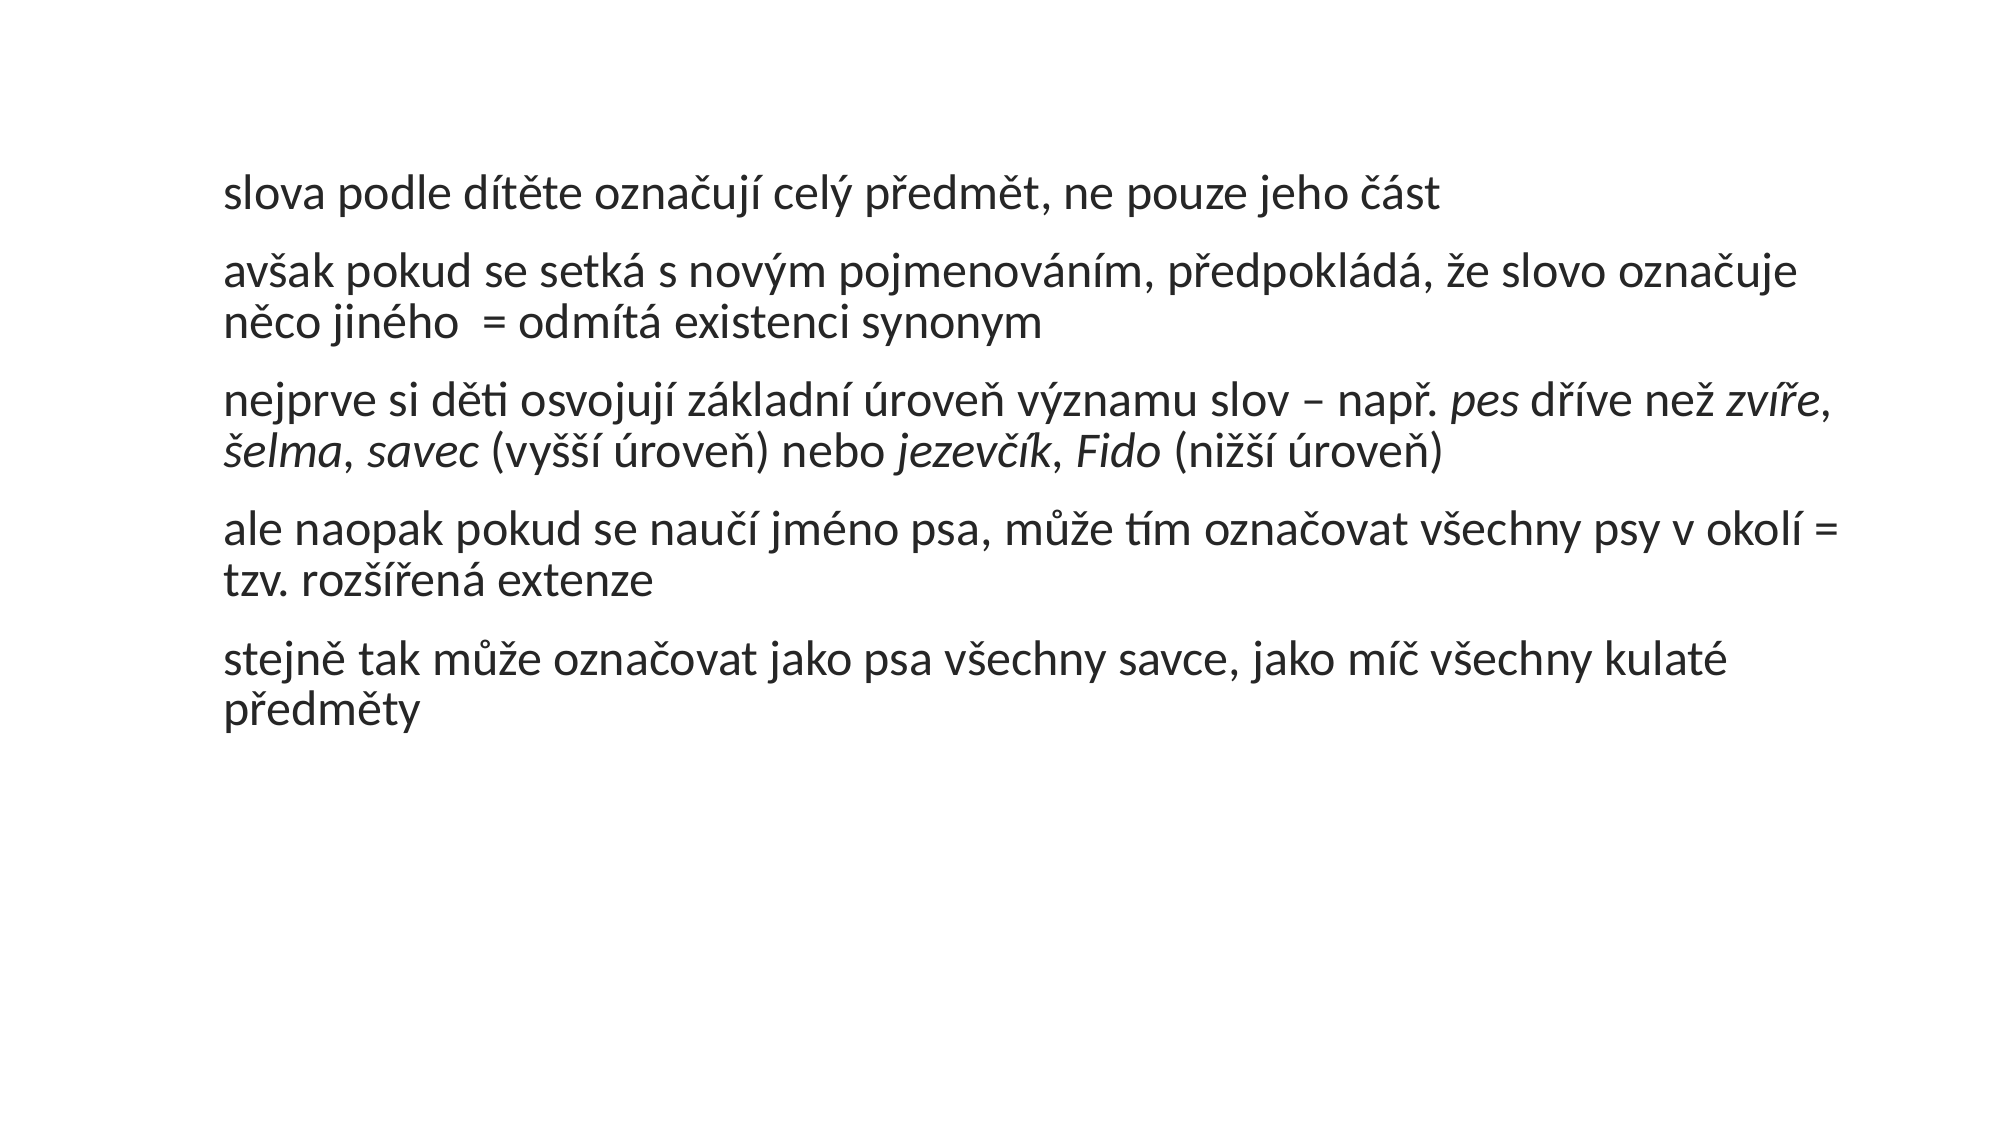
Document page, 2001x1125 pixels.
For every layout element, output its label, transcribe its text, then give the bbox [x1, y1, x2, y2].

list slova podle dítěte označují celý předmět, ne pouze jeho část avšak pokud se setká s novým pojmenováním, předpokládá, že slovo označuje něco jiného = odmítá existenci synonym nejprve si děti osvojují základní úroveň významu slov – např. pes dříve než zvíře, šelma, savec (vyšší úroveň) nebo jezevčík, Fido (nižší úroveň) ale naopak pokud se naučí jméno psa, může tím označovat všechny psy v okolí = tzv. rozšířená extenze stejně tak může označovat jako psa všechny savce, jako míč všechny kulaté předměty [133, 161, 1887, 1058]
